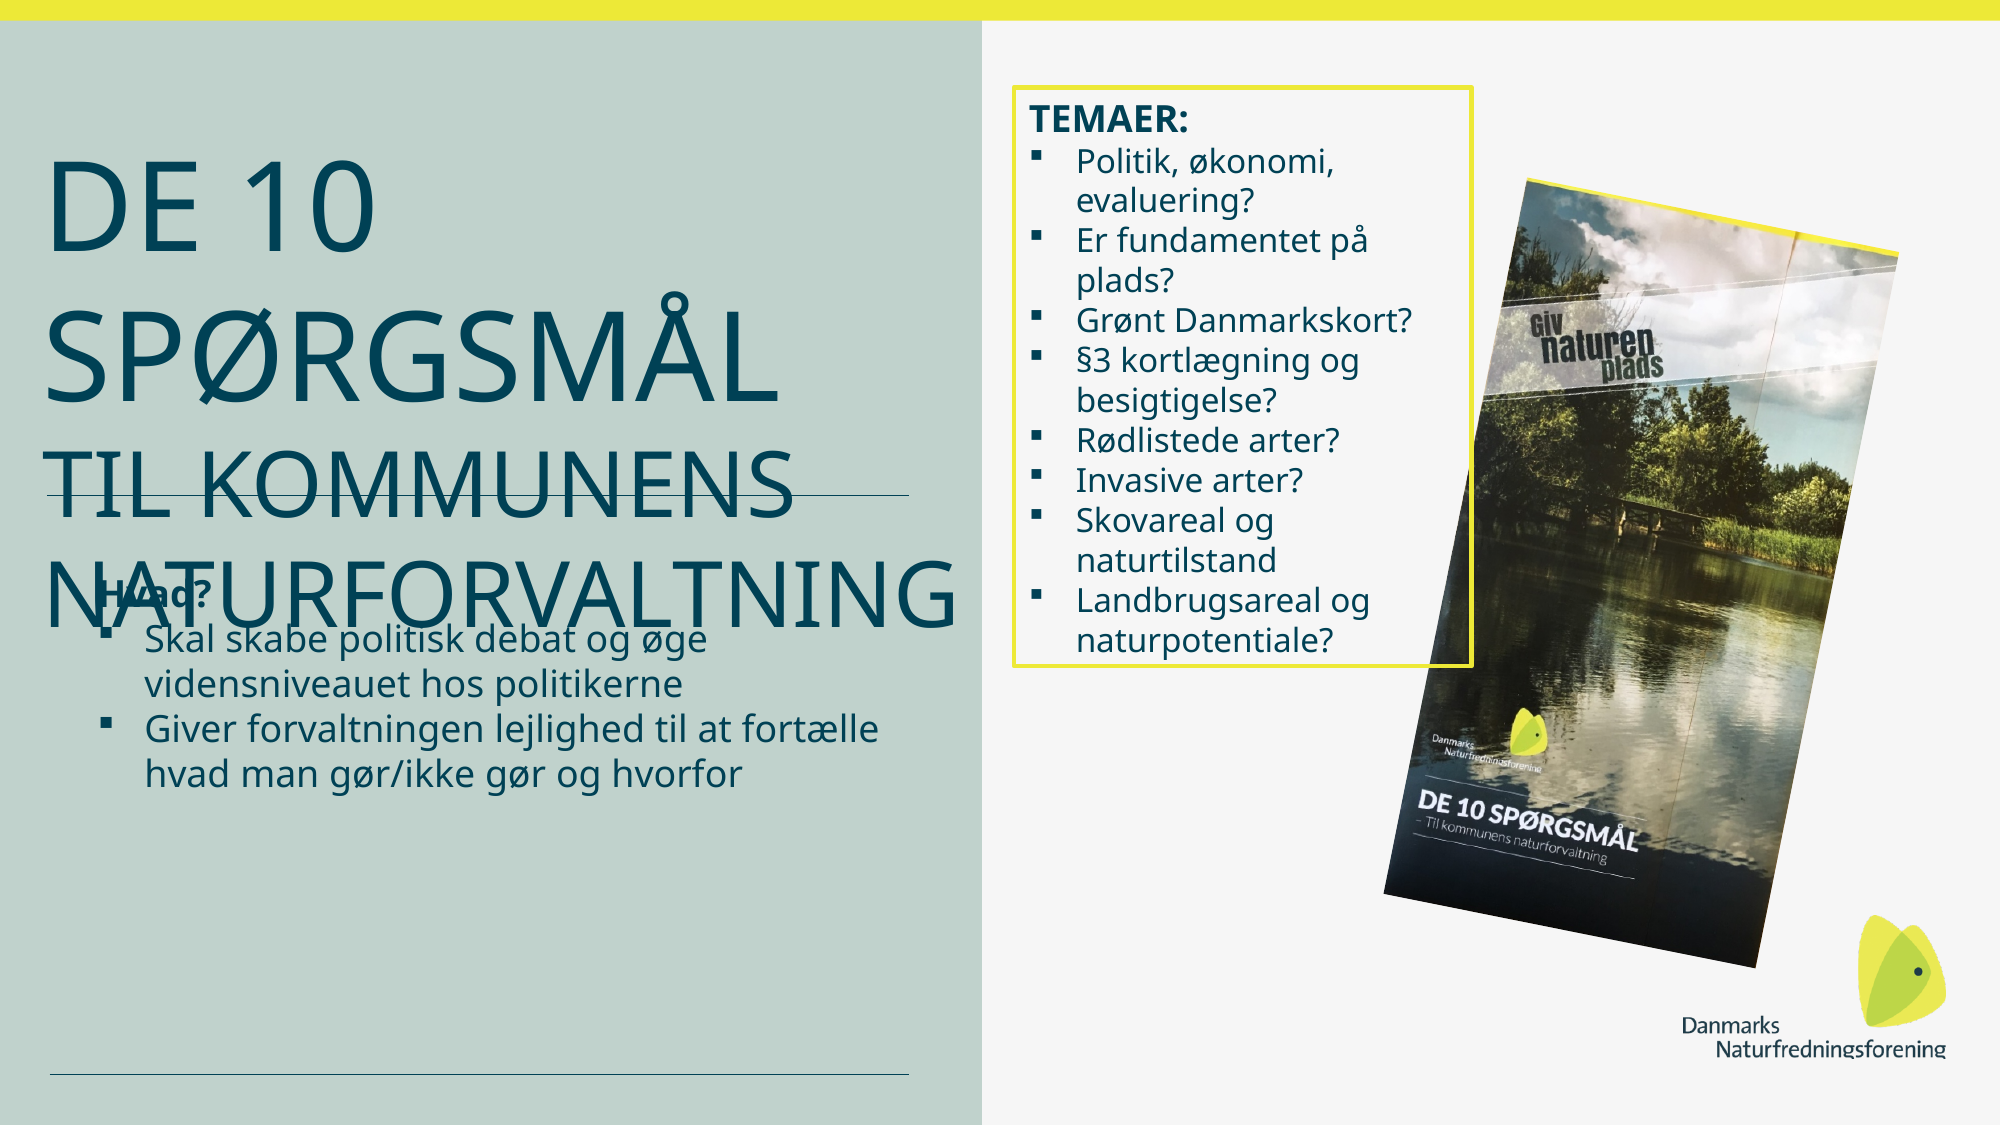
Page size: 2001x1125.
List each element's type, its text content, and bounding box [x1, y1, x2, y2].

text_box DE 10 SPØRGSMÅL TIL KOMMUNENS NATURFORVALTNING [28, 118, 982, 654]
text_box Hvad? Skal skabe politisk debat og øge vidensniveauet hos politikerne Giver forvaltningen lejlighed til at fortælle hvad man gør/ikke gør og hvorfor [82, 517, 928, 938]
picture [1275, 177, 2000, 1059]
text_box TEMAER: Politik, økonomi, evaluering? Er fundamentet på plads? Grønt Danmarkskort? §3 kortlægning og besigtigelse? Rødlistede arter? Invasive arter? Skovareal og naturtilstand Landbrugsareal og naturpotentiale? [1014, 87, 1472, 667]
text_box [0, 22, 983, 1125]
picture [1278, 644, 1286, 649]
text_box [0, 0, 2000, 22]
